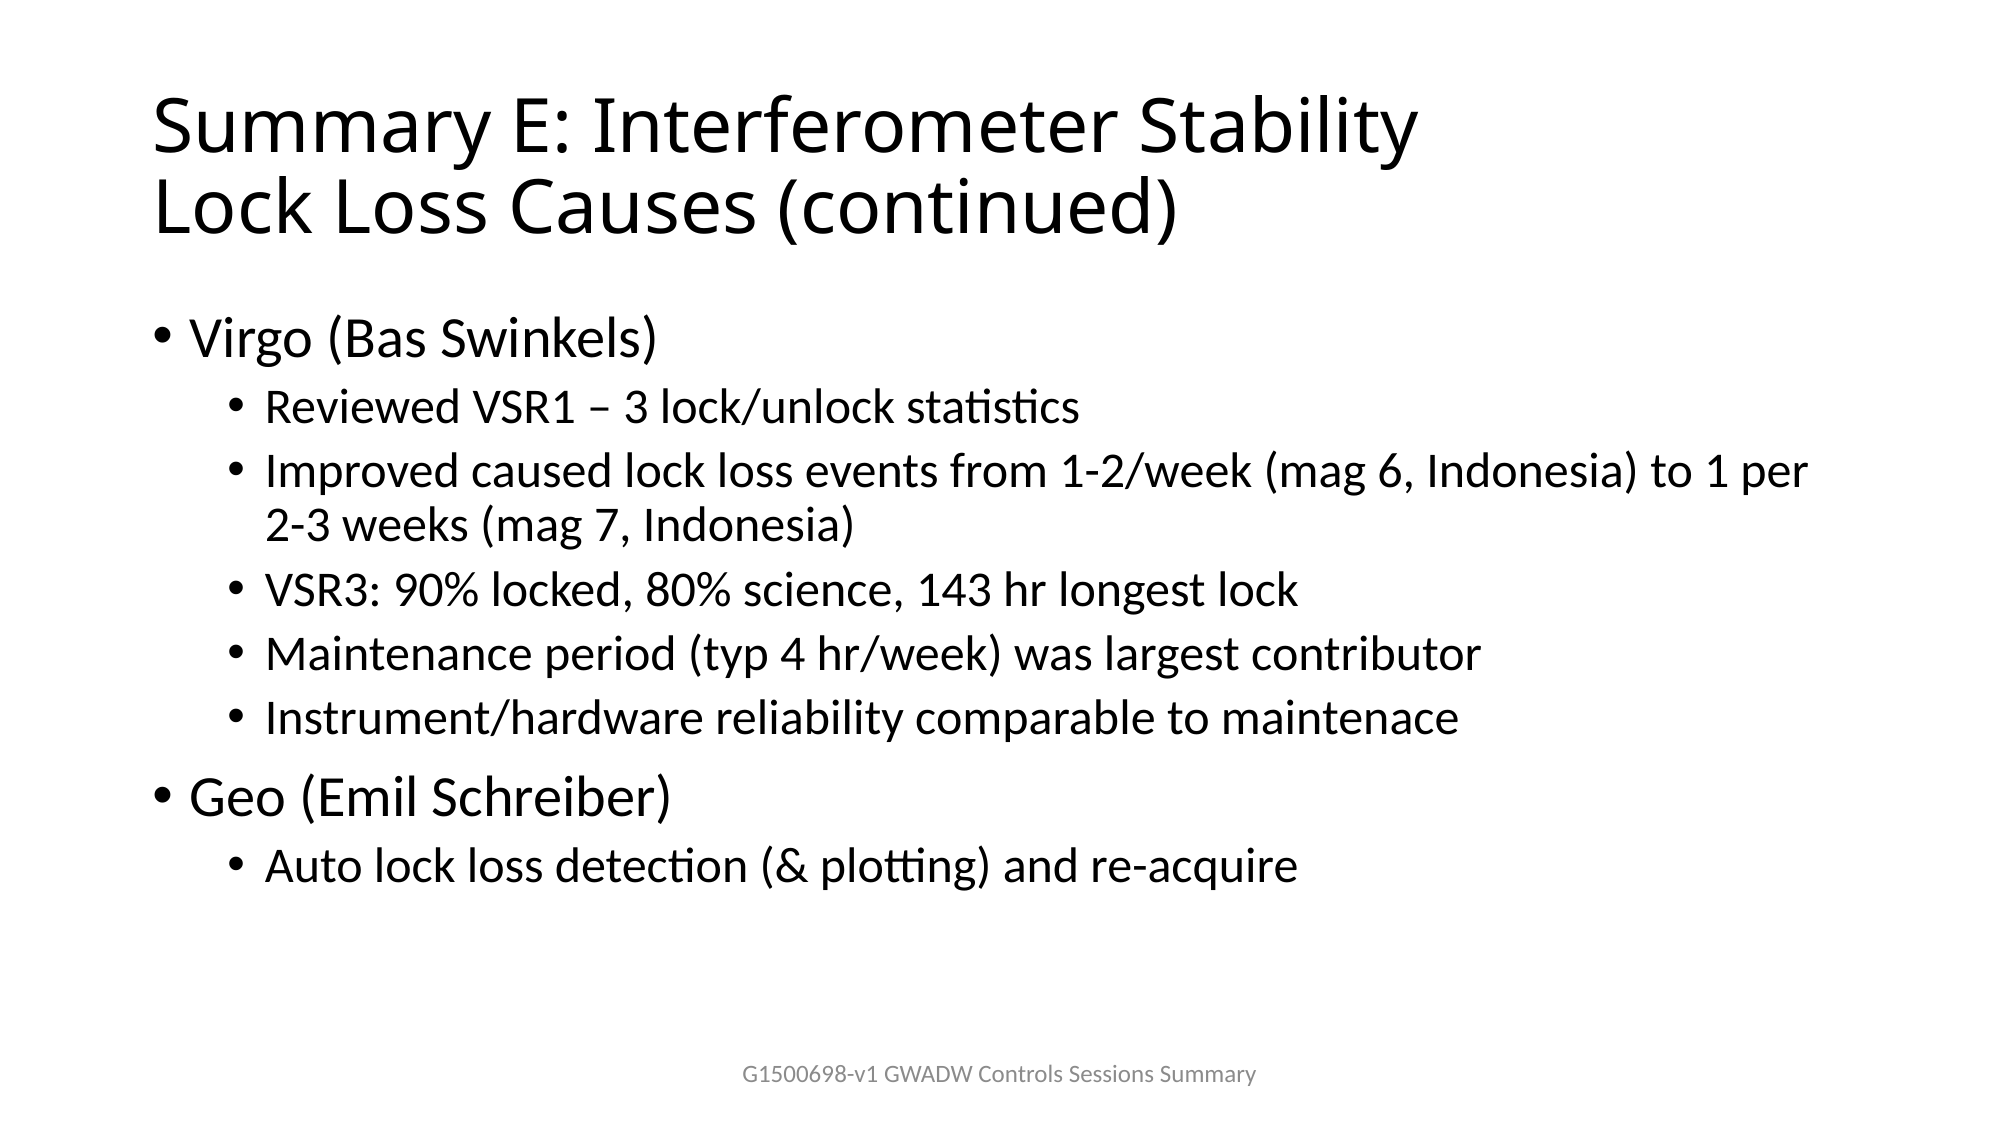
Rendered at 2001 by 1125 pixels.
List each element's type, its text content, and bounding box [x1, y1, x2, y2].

list Virgo (Bas Swinkels) Reviewed VSR1 – 3 lock/unlock statistics Improved caused lock loss events from 1-2/week (mag 6, Indonesia) to 1 per 2-3 weeks (mag 7, Indonesia) VSR3: 90% locked, 80% science, 143 hr longest lock Maintenance period (typ 4 hr/week) was largest contributor Instrument/hardware reliability comparable to maintenace Geo (Emil Schreiber) Auto lock loss detection (& plotting) and re-acquire [137, 299, 1863, 1043]
title Summary E: Interferometer Stability Lock Loss Causes (continued) [137, 59, 1863, 278]
footer G1500698-v1 GWADW Controls Sessions Summary [662, 1042, 1338, 1103]
